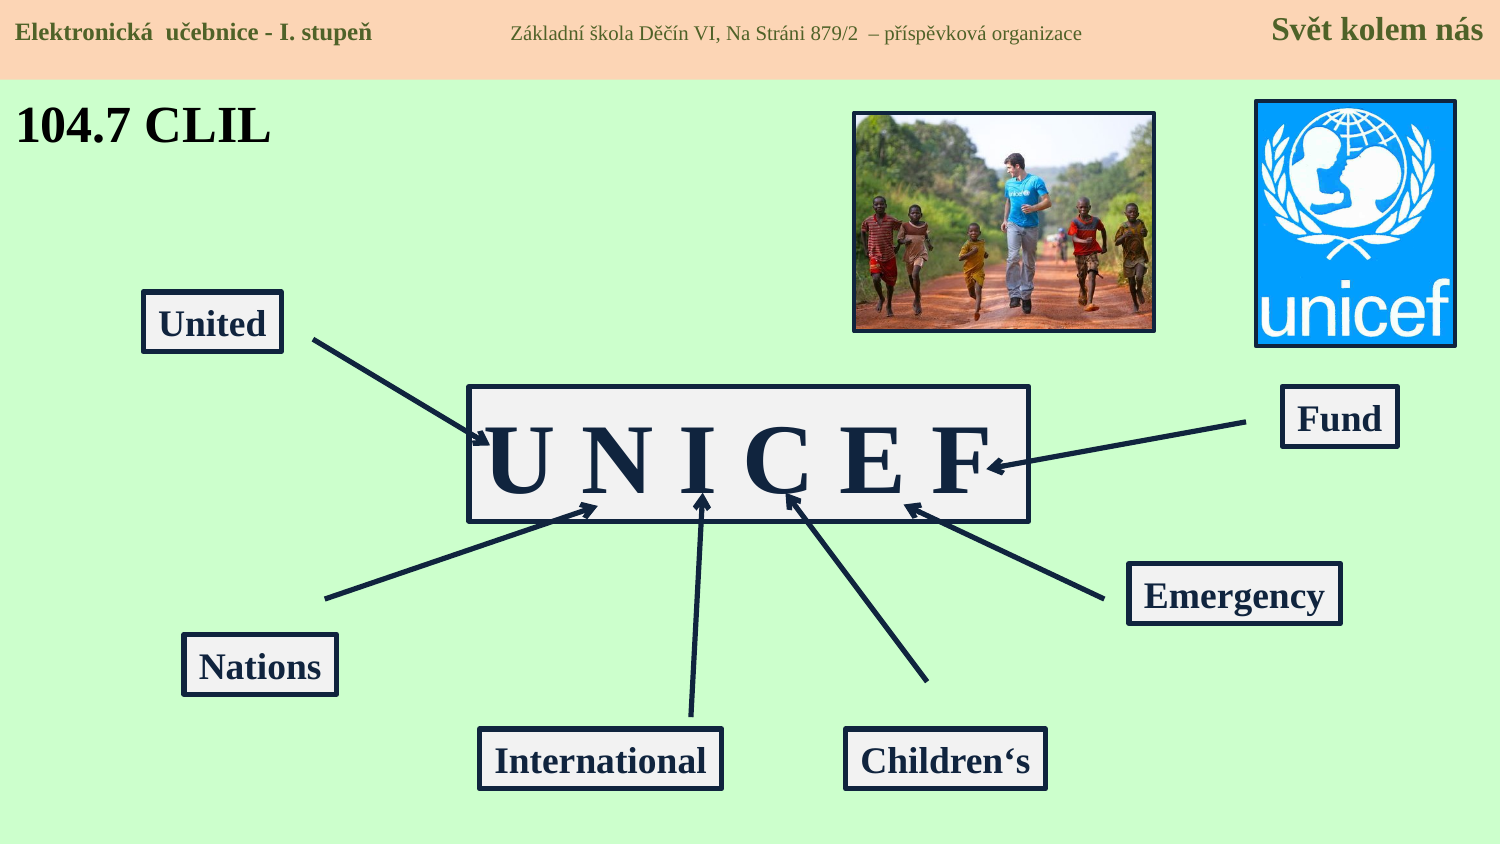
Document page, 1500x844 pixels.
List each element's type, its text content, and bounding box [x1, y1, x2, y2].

text_box [1068, 492, 1447, 569]
title 104.7 CLIL [0, 80, 294, 200]
text_box Nations [183, 634, 337, 695]
text_box Elektronická učebnice - I. stupeň Základní škola Děčín VI, Na Stráni 879/2 – příspěvková organizace Svět kolem nás [0, 0, 1500, 80]
text_box Emergency [1129, 563, 1341, 624]
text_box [903, 504, 1105, 600]
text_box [324, 505, 598, 600]
text_box United [143, 291, 282, 352]
text_box Children‘s [845, 728, 1046, 789]
text_box U N I C E F [469, 386, 1029, 522]
text_box Fund [1282, 386, 1398, 447]
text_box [312, 338, 491, 446]
picture [1257, 102, 1453, 345]
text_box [690, 492, 703, 718]
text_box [785, 492, 928, 682]
text_box International [479, 728, 722, 789]
picture [855, 114, 1152, 330]
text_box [985, 421, 1247, 470]
